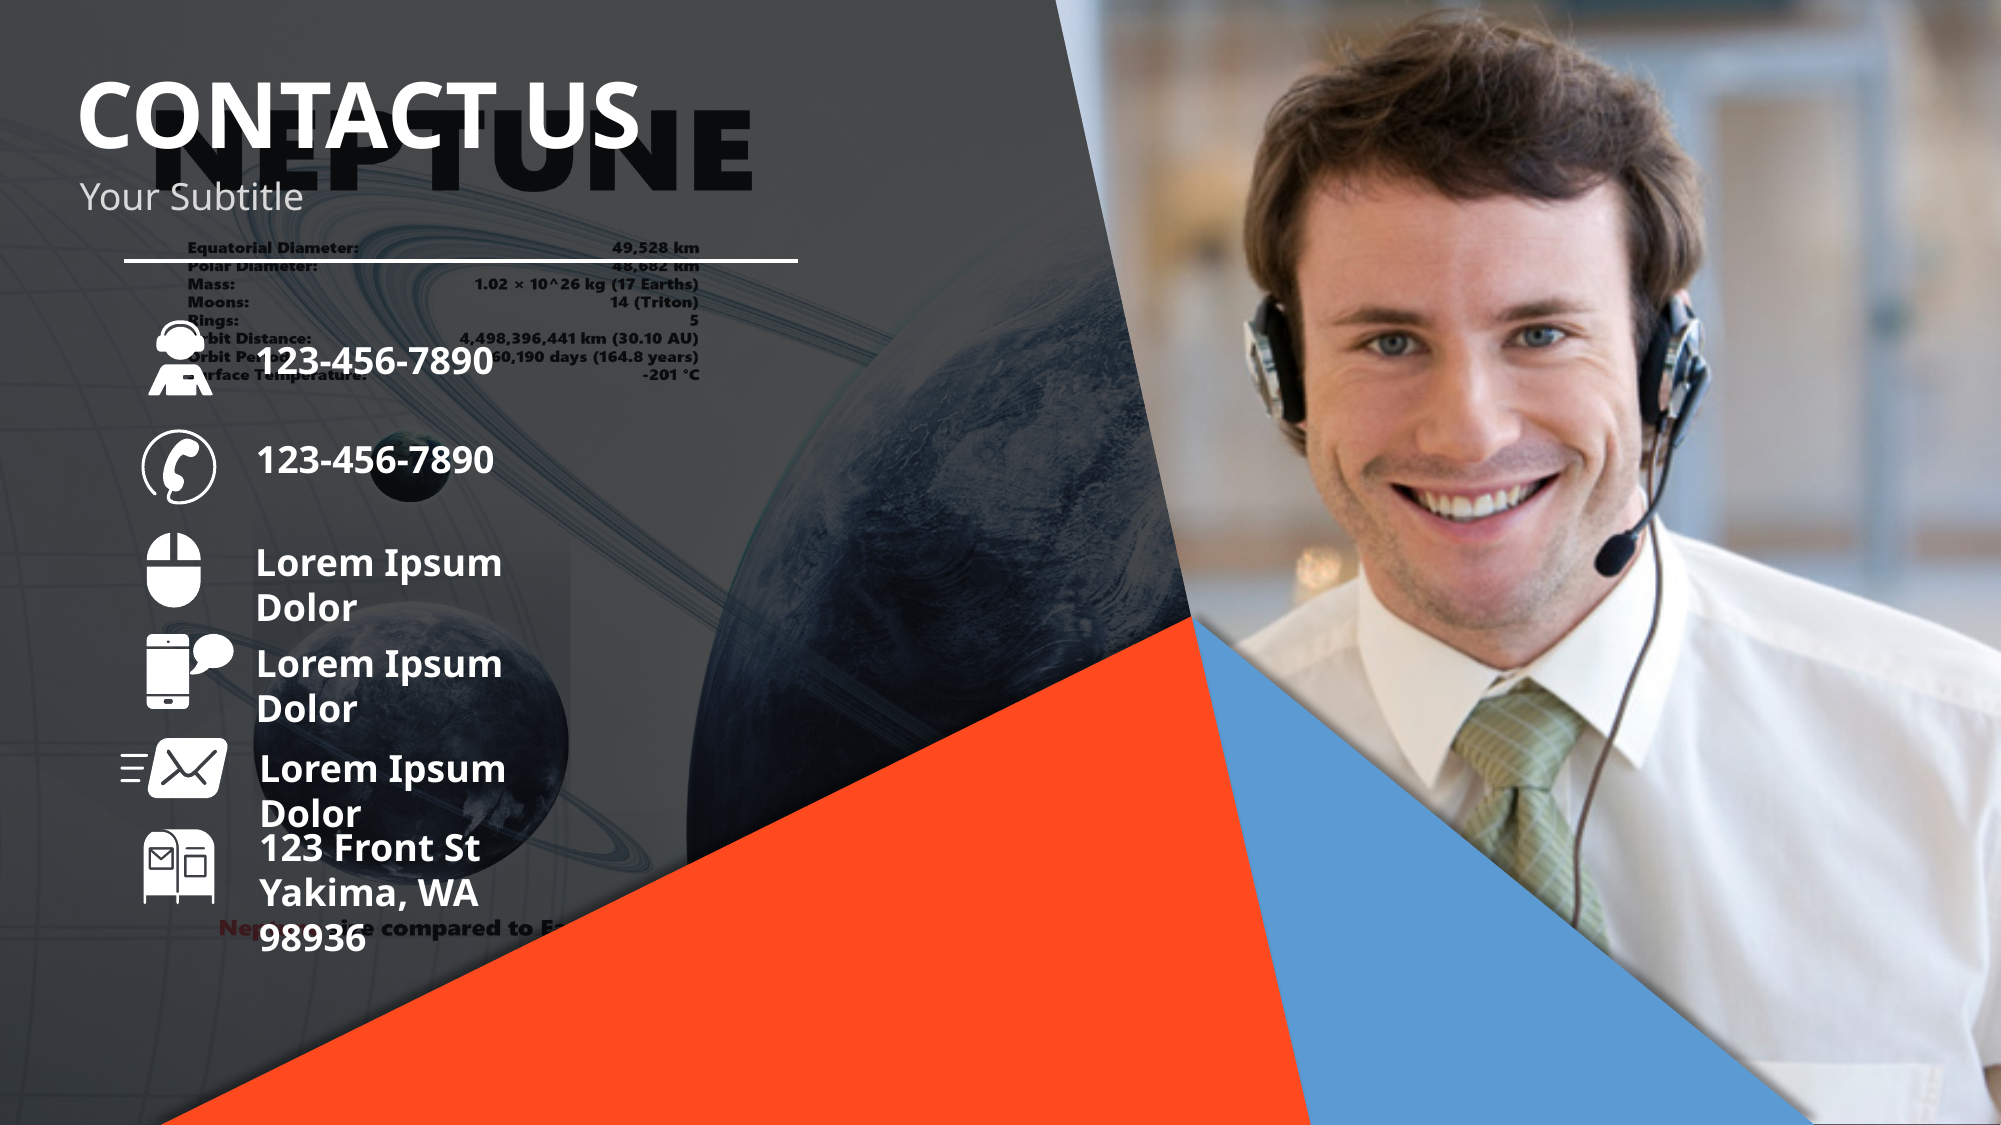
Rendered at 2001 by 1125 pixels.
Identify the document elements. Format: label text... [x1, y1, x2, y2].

text_box [158, 614, 1312, 1125]
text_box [148, 320, 213, 396]
text_box 123 Front St Yakima, WA 98936 [244, 816, 590, 967]
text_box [120, 737, 228, 798]
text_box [60, 49, 1020, 227]
text_box Lorem Ipsum Dolor [244, 737, 590, 816]
text_box Lorem Ipsum Dolor [240, 632, 586, 738]
text_box [146, 532, 171, 561]
text_box [141, 429, 217, 505]
text_box [1054, 0, 2000, 1125]
text_box [1195, 617, 1817, 1125]
text_box 123-456-7890 [240, 329, 541, 390]
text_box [146, 633, 234, 709]
text_box 123-456-7890 [241, 428, 541, 489]
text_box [143, 829, 215, 905]
text_box [177, 532, 201, 561]
text_box [146, 566, 201, 608]
text_box Lorem Ipsum Dolor [240, 531, 586, 632]
